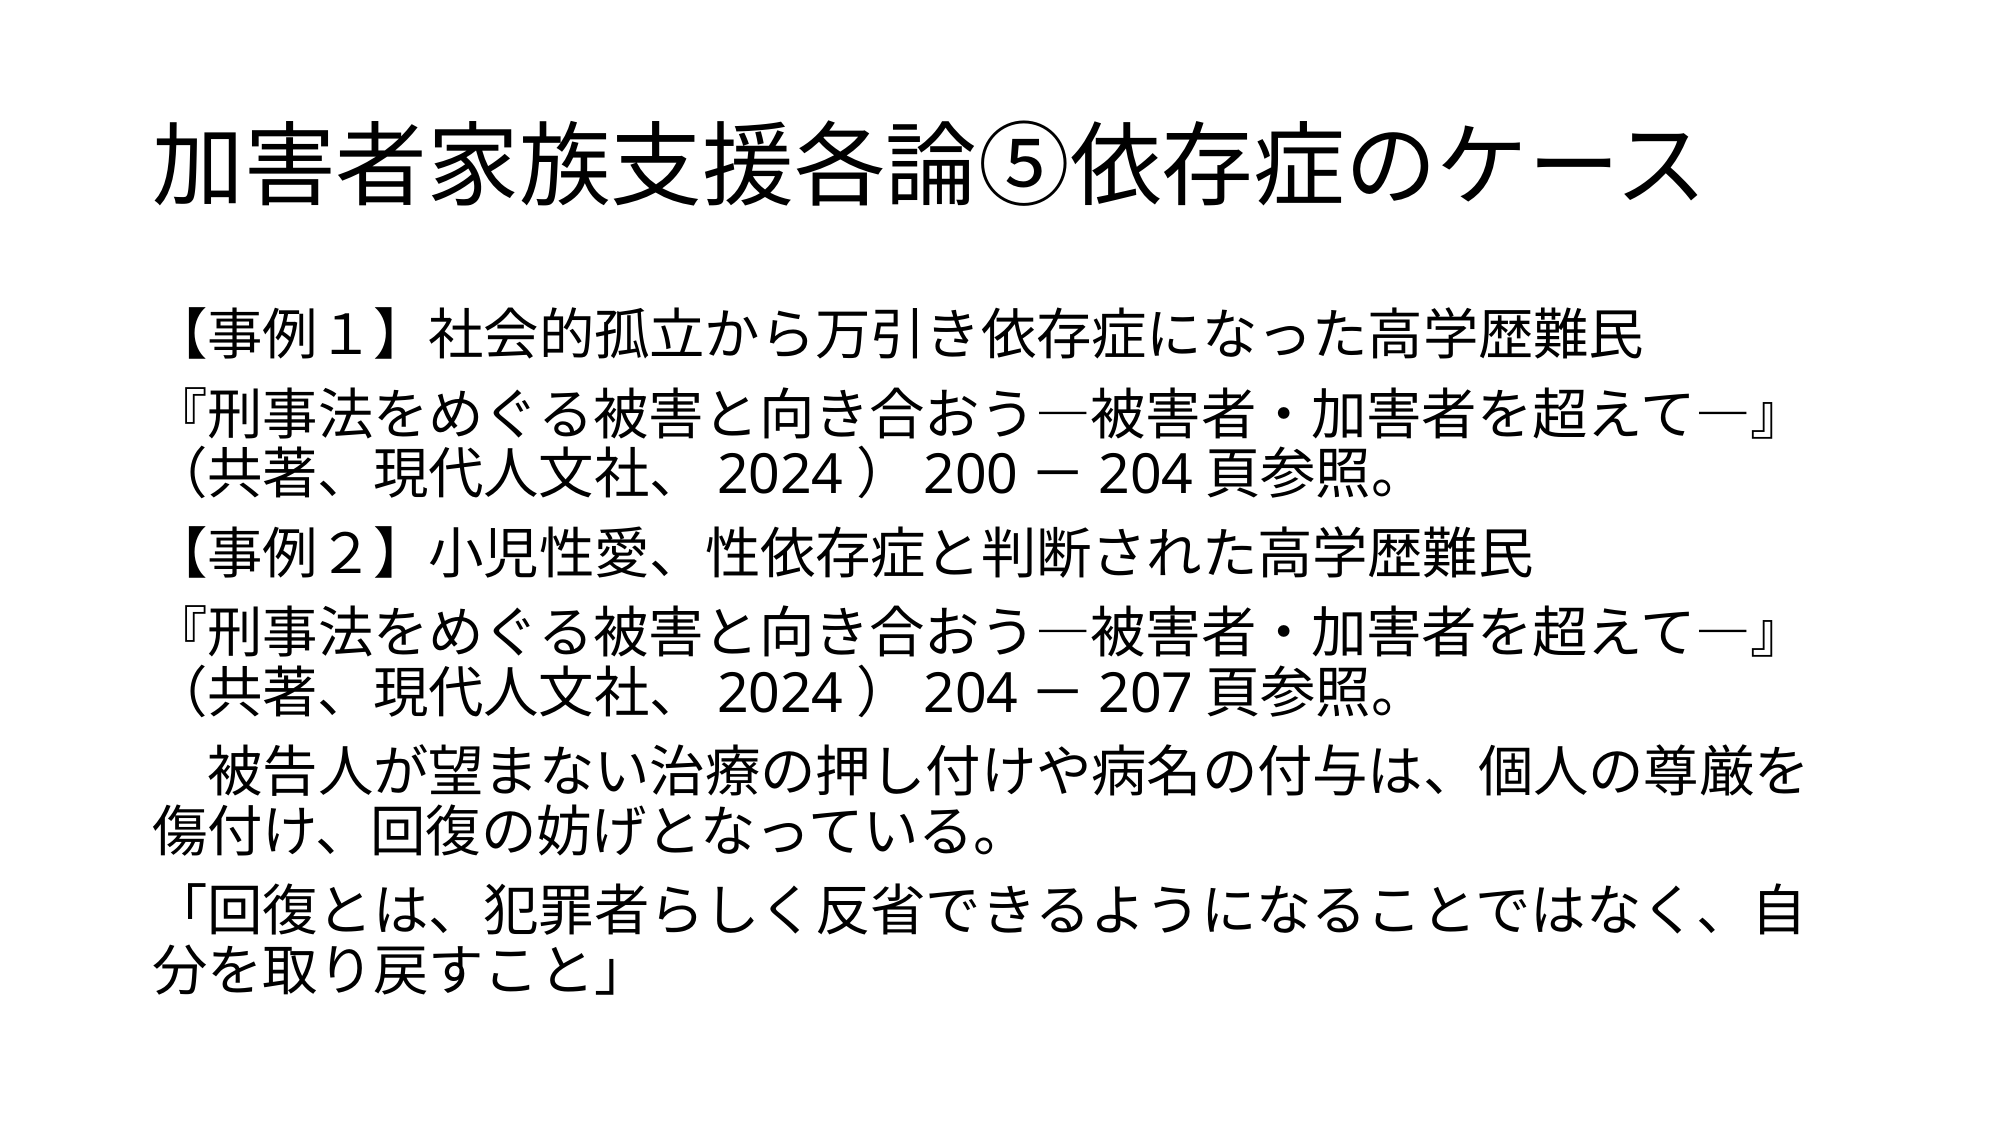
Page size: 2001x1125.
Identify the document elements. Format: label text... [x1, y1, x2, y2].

list 【事例１】社会的孤立から万引き依存症になった高学歴難民 『刑事法をめぐる被害と向き合おう―被害者・加害者を超えて―』（共著、現代人文社、2024）200－204頁参照。 【事例２】小児性愛、性依存症と判断された高学歴難民 『刑事法をめぐる被害と向き合おう―被害者・加害者を超えて―』（共著、現代人文社、2024）204－207頁参照。 被告人が望まない治療の押し付けや病名の付与は、個人の尊厳を傷付け、回復の妨げとなっている。 「回復とは、犯罪者らしく反省できるようになることではなく、自分を取り戻すこと」 [137, 299, 1863, 1014]
title 加害者家族支援各論⑤依存症のケース [137, 59, 1863, 278]
